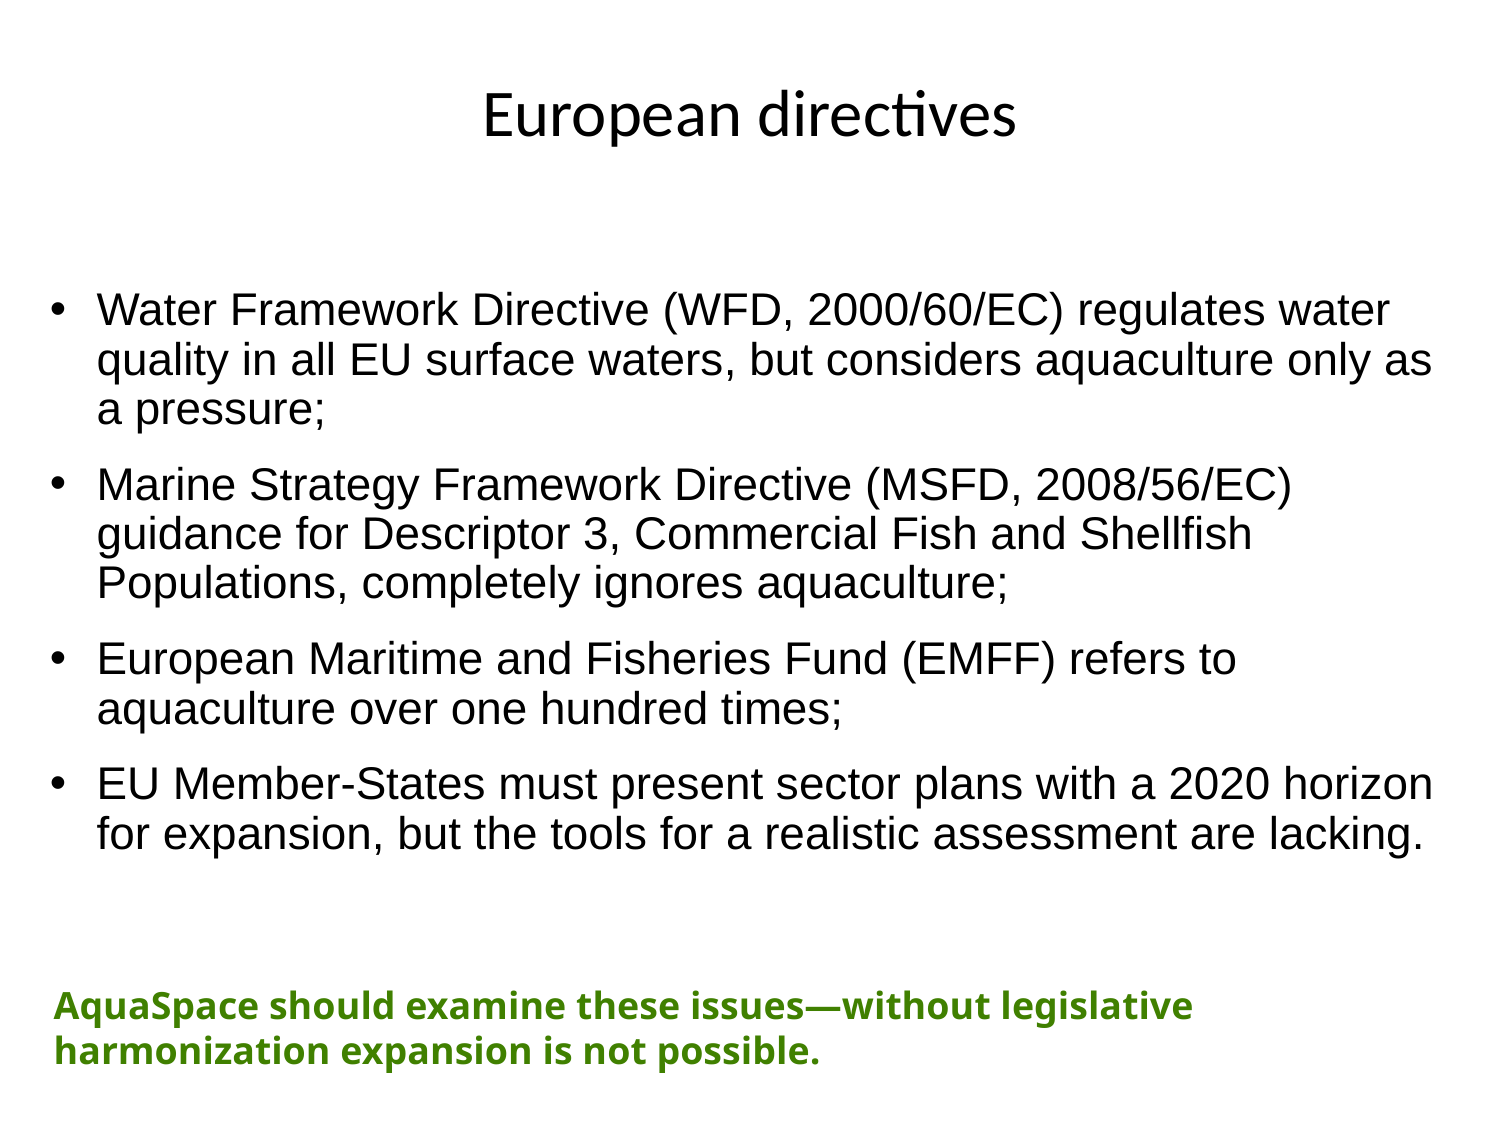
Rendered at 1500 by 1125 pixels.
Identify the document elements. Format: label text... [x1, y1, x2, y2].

text_box Water Framework Directive (WFD, 2000/60/EC) regulates water quality in all EU surface waters, but considers aquaculture only as a pressure; Marine Strategy Framework Directive (MSFD, 2008/56/EC) guidance for Descriptor 3, Commercial Fish and Shellfish Populations, completely ignores aquaculture; European Maritime and Fisheries Fund (EMFF) refers to aquaculture over one hundred times; EU Member-States must present sector plans with a 2020 horizon for expansion, but the tools for a realistic assessment are lacking. [35, 278, 1477, 867]
text_box AquaSpace should examine these issues—without legislative harmonization expansion is not possible. [38, 974, 1463, 1080]
title European directives [75, 45, 1425, 175]
